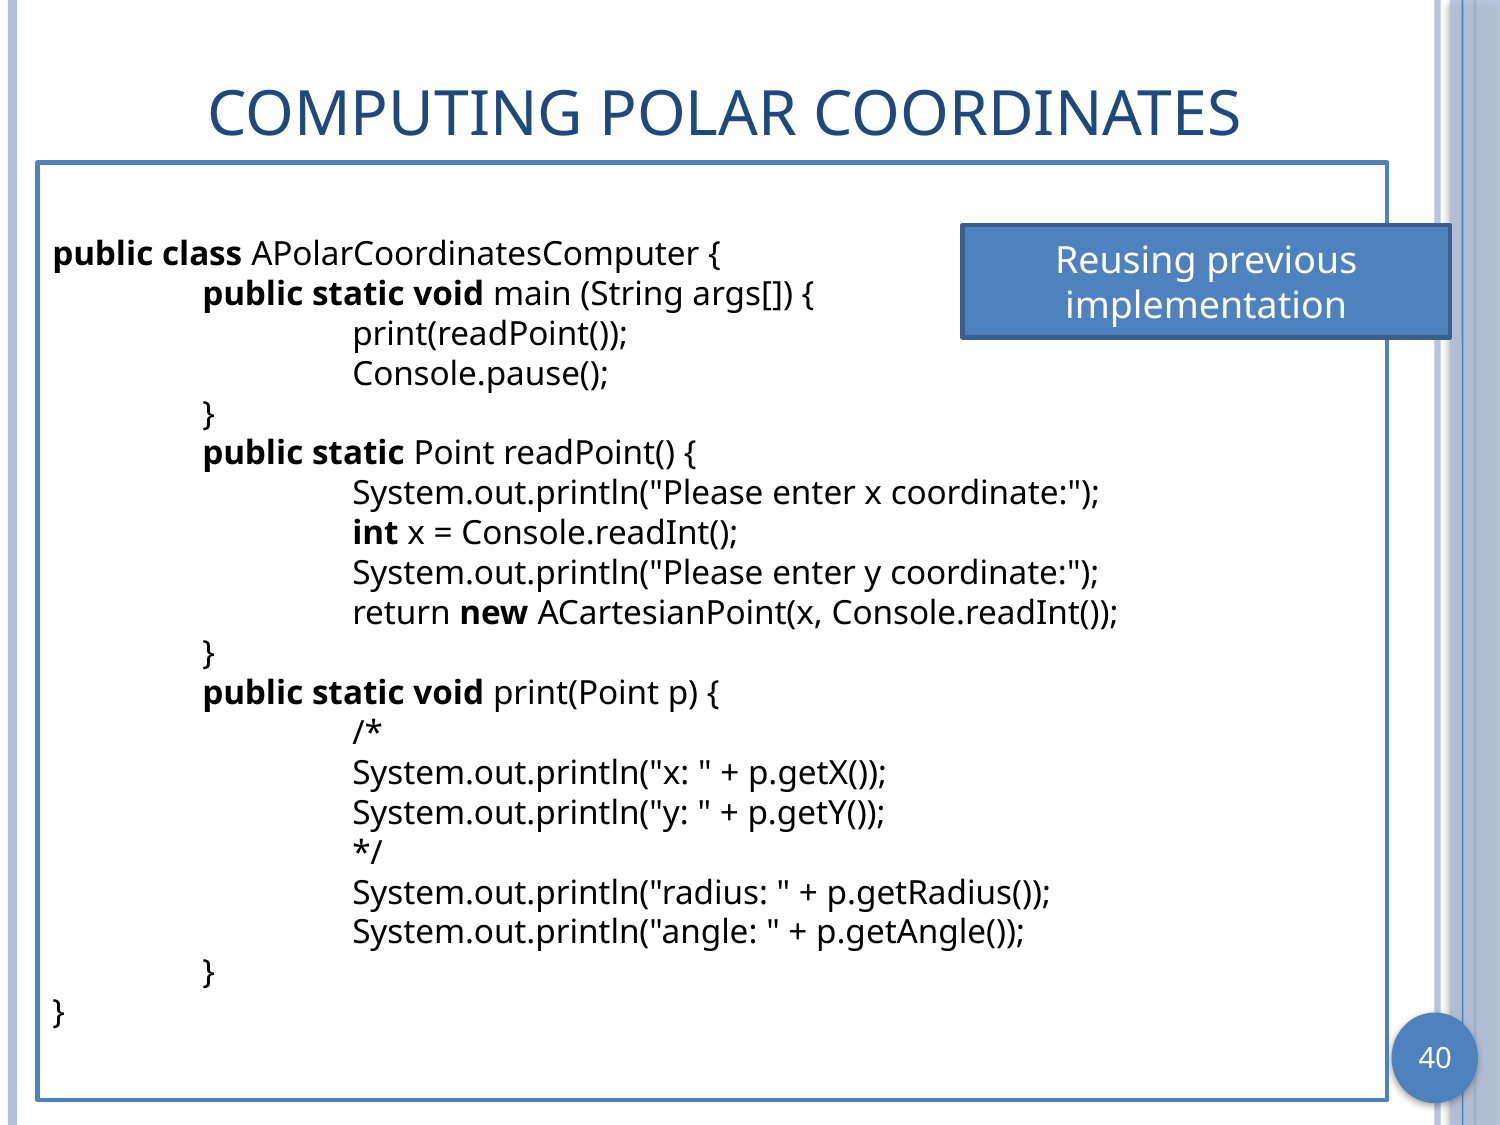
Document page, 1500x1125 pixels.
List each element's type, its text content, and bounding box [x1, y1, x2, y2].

text_box public class APolarCoordinatesComputer { public static void main (String args[]) { print(readPoint()); Console.pause(); } public static Point readPoint() { System.out.println("Please enter x coordinate:"); int x = Console.readInt(); System.out.println("Please enter y coordinate:"); return new ACartesianPoint(x, Console.readInt()); } public static void print(Point p) { /* System.out.println("x: " + p.getX()); System.out.println("y: " + p.getY()); */ System.out.println("radius: " + p.getRadius()); System.out.println("angle: " + p.getAngle()); } } [35, 160, 1389, 1102]
title Computing Polar Coordinates [75, 45, 1375, 160]
text_box Reusing previous implementation [960, 223, 1452, 340]
